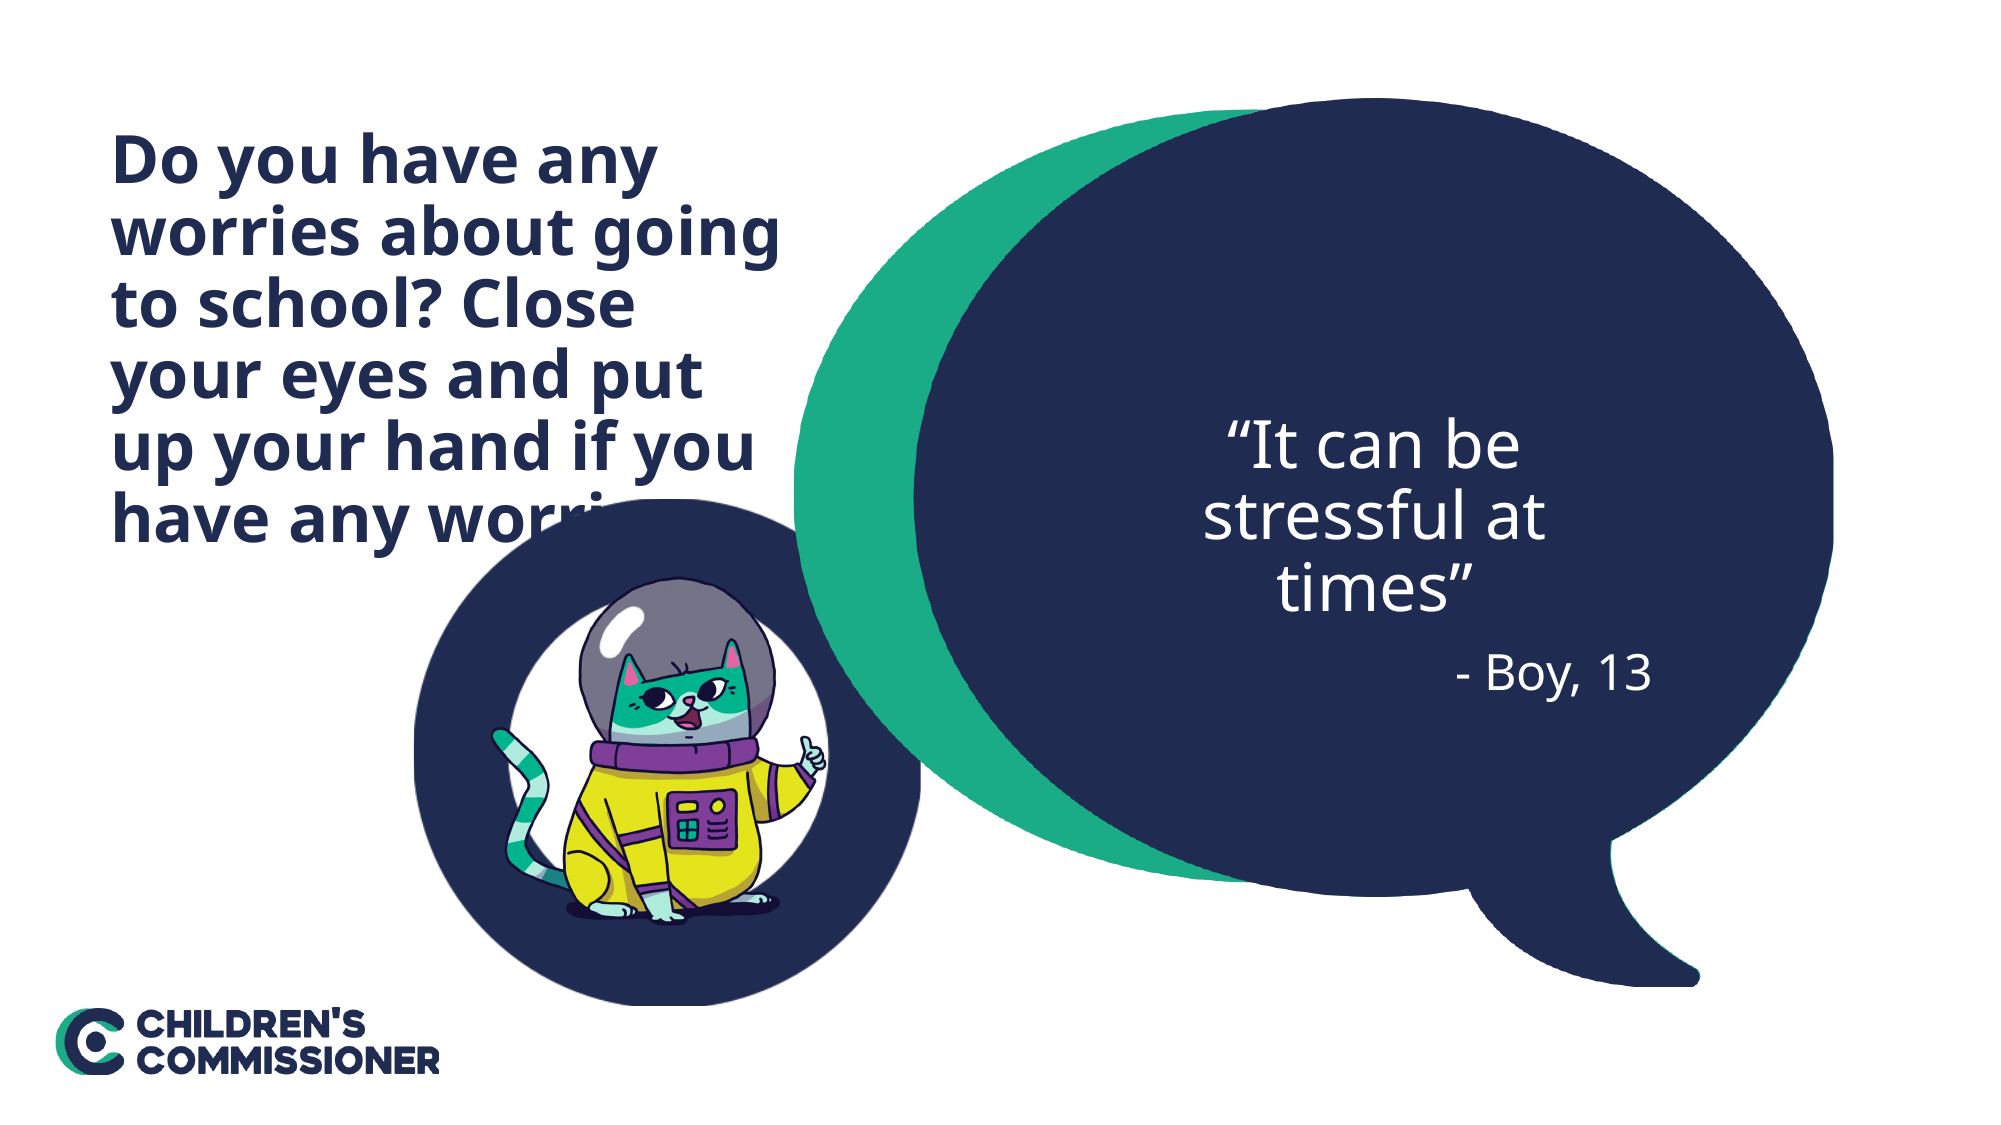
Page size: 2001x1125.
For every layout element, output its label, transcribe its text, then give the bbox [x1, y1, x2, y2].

text_box “It can be stressful at times” - Boy, 13 [1081, 403, 1669, 502]
text_box Do you have any worries about going to school? Close your eyes and put up your hand if you have any worries [94, 118, 811, 181]
picture [464, 558, 851, 944]
